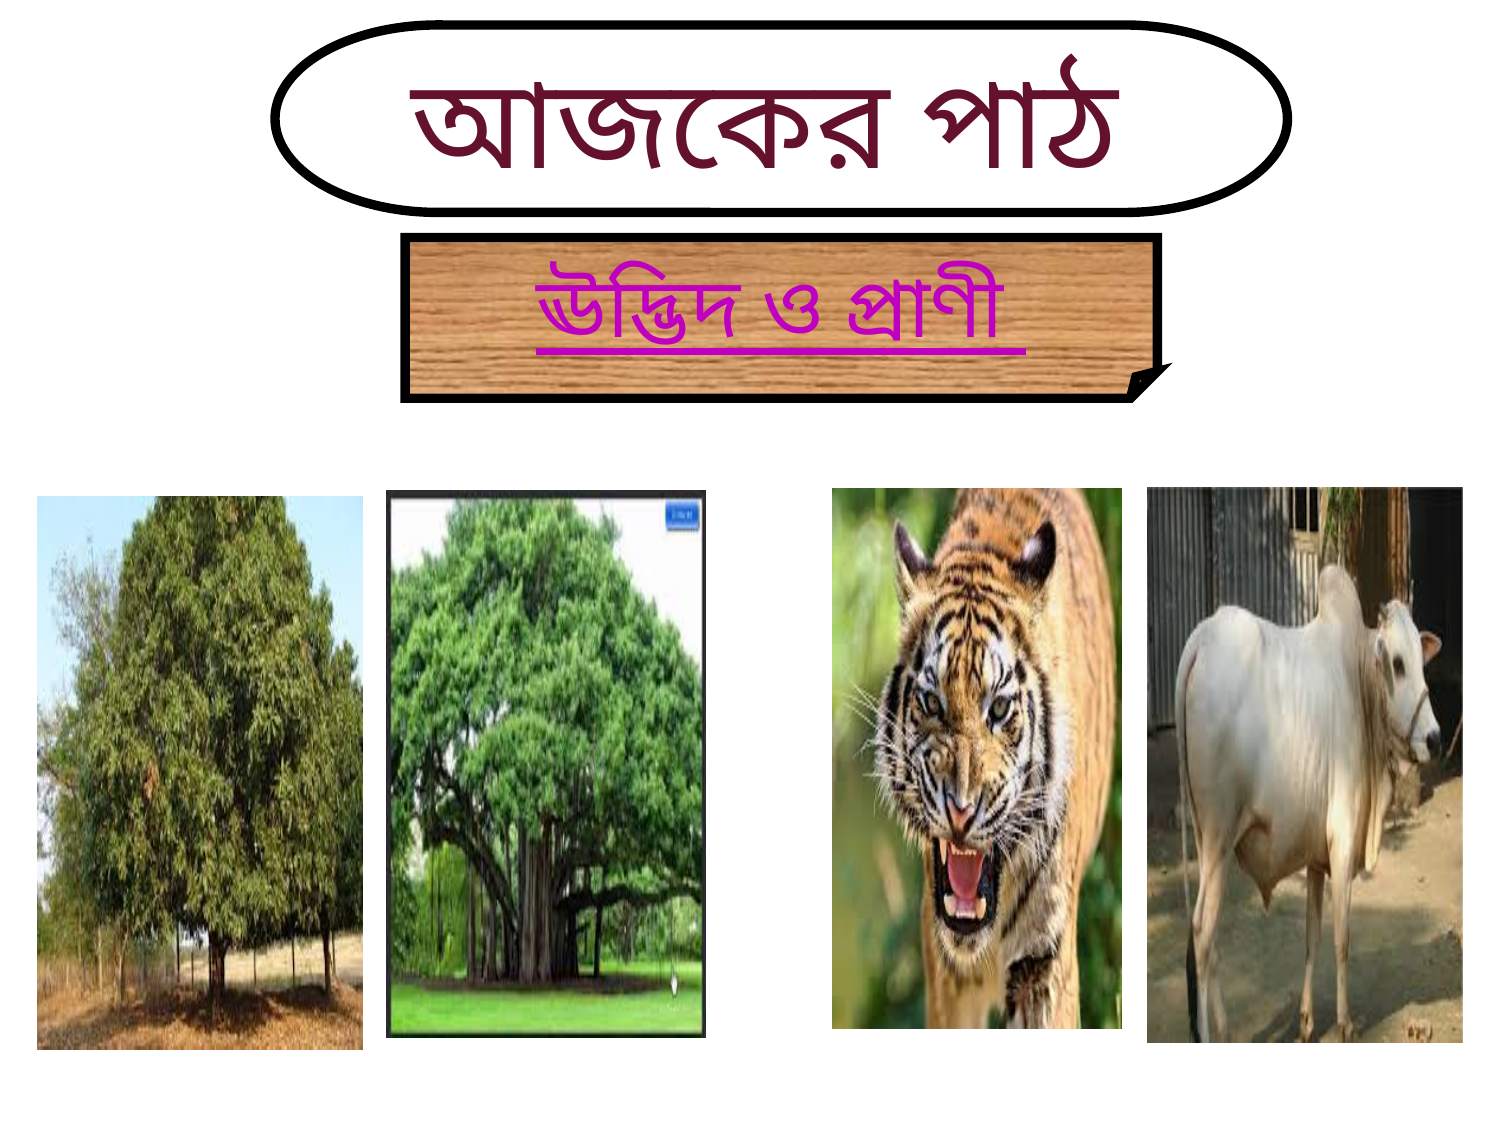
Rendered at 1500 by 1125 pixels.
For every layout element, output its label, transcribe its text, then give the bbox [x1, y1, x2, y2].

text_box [37, 487, 1463, 1050]
text_box আজকের পাঠ [273, 23, 1289, 214]
text_box ঊদ্ভিদ ও প্রাণী [404, 236, 1161, 400]
